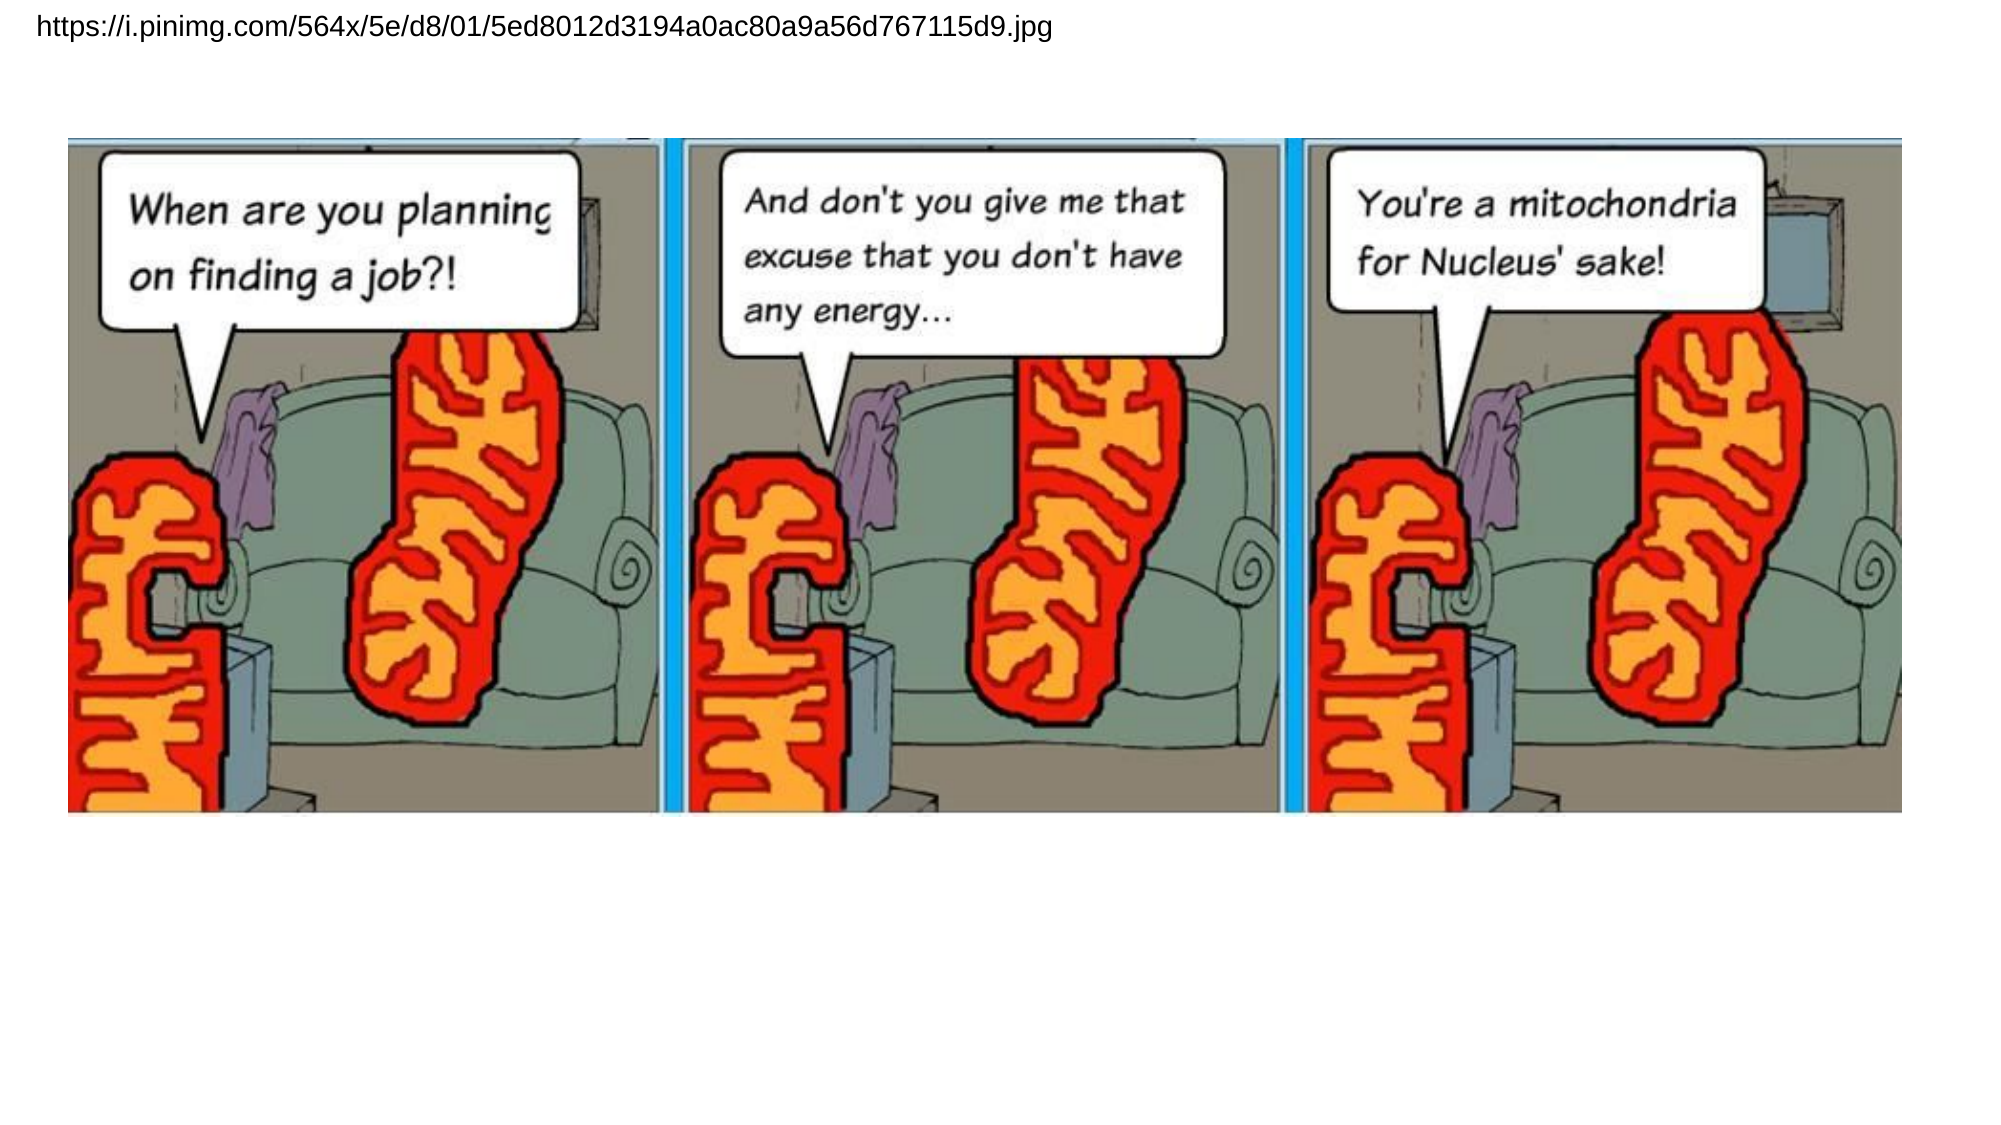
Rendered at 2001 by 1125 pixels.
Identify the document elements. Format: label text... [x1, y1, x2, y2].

text_box https://i.pinimg.com/564x/5e/d8/01/5ed8012d3194a0ac80a9a56d767115d9.jpg [21, 0, 1318, 50]
picture [68, 138, 1902, 817]
